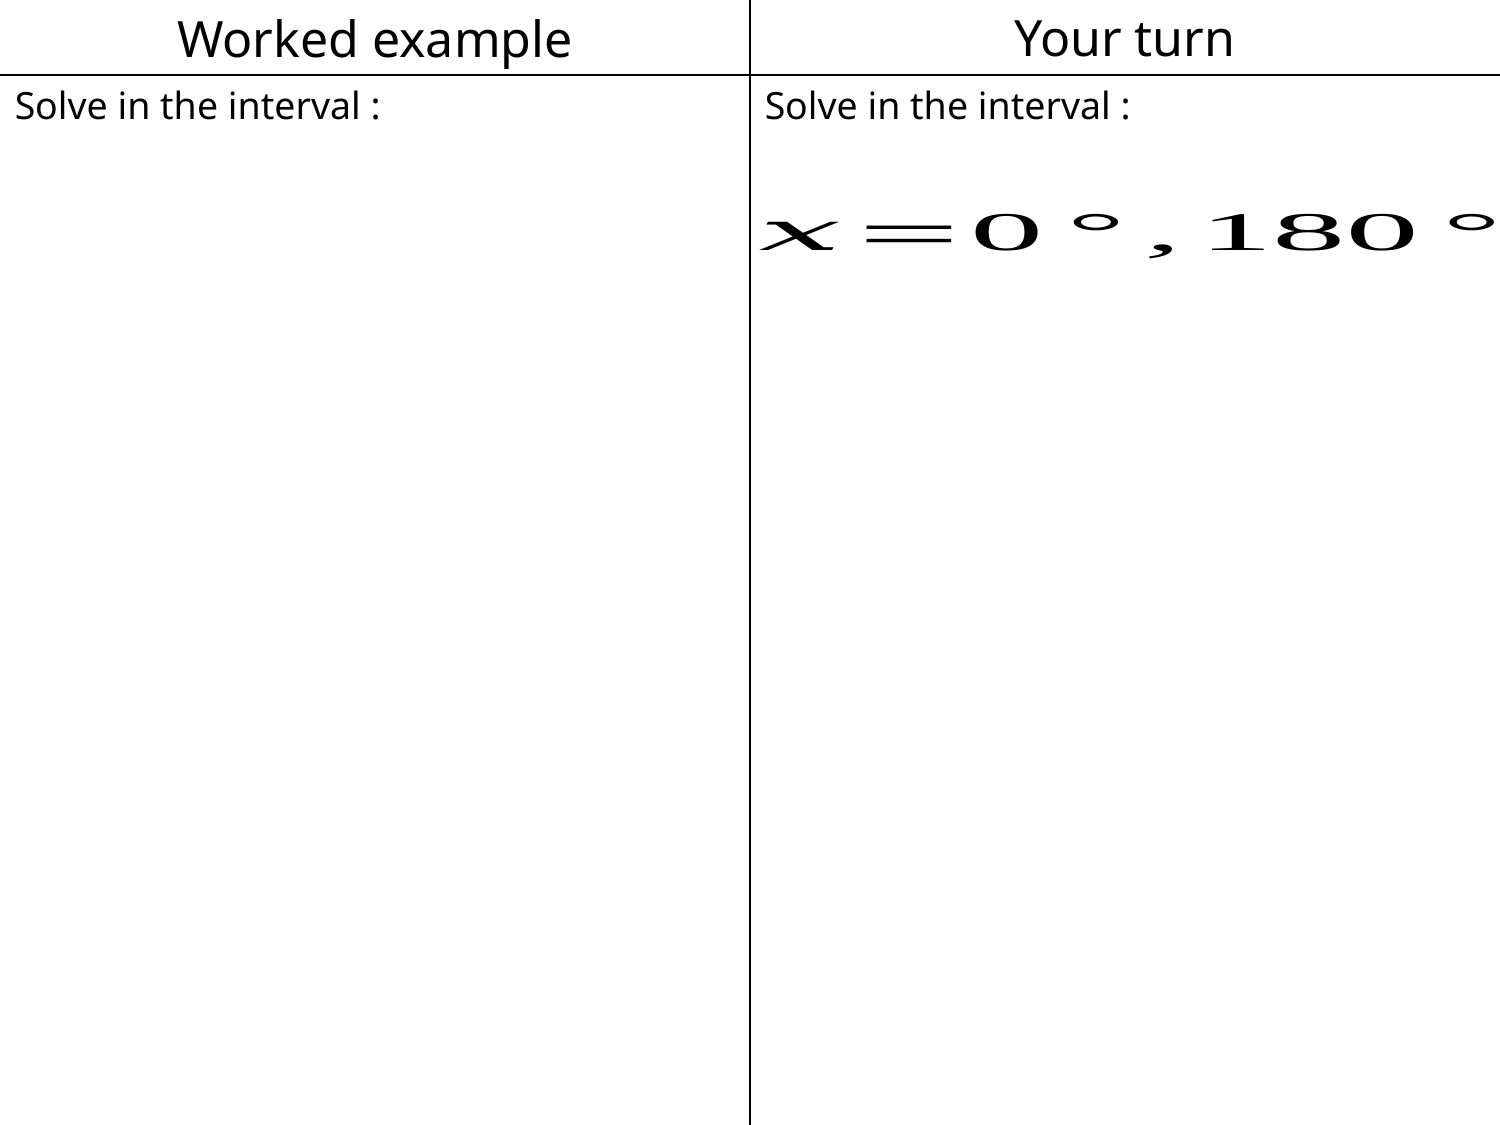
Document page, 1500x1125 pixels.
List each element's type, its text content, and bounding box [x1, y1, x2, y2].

text_box Worked example [0, 0, 749, 74]
text_box Your turn [751, 0, 1500, 74]
